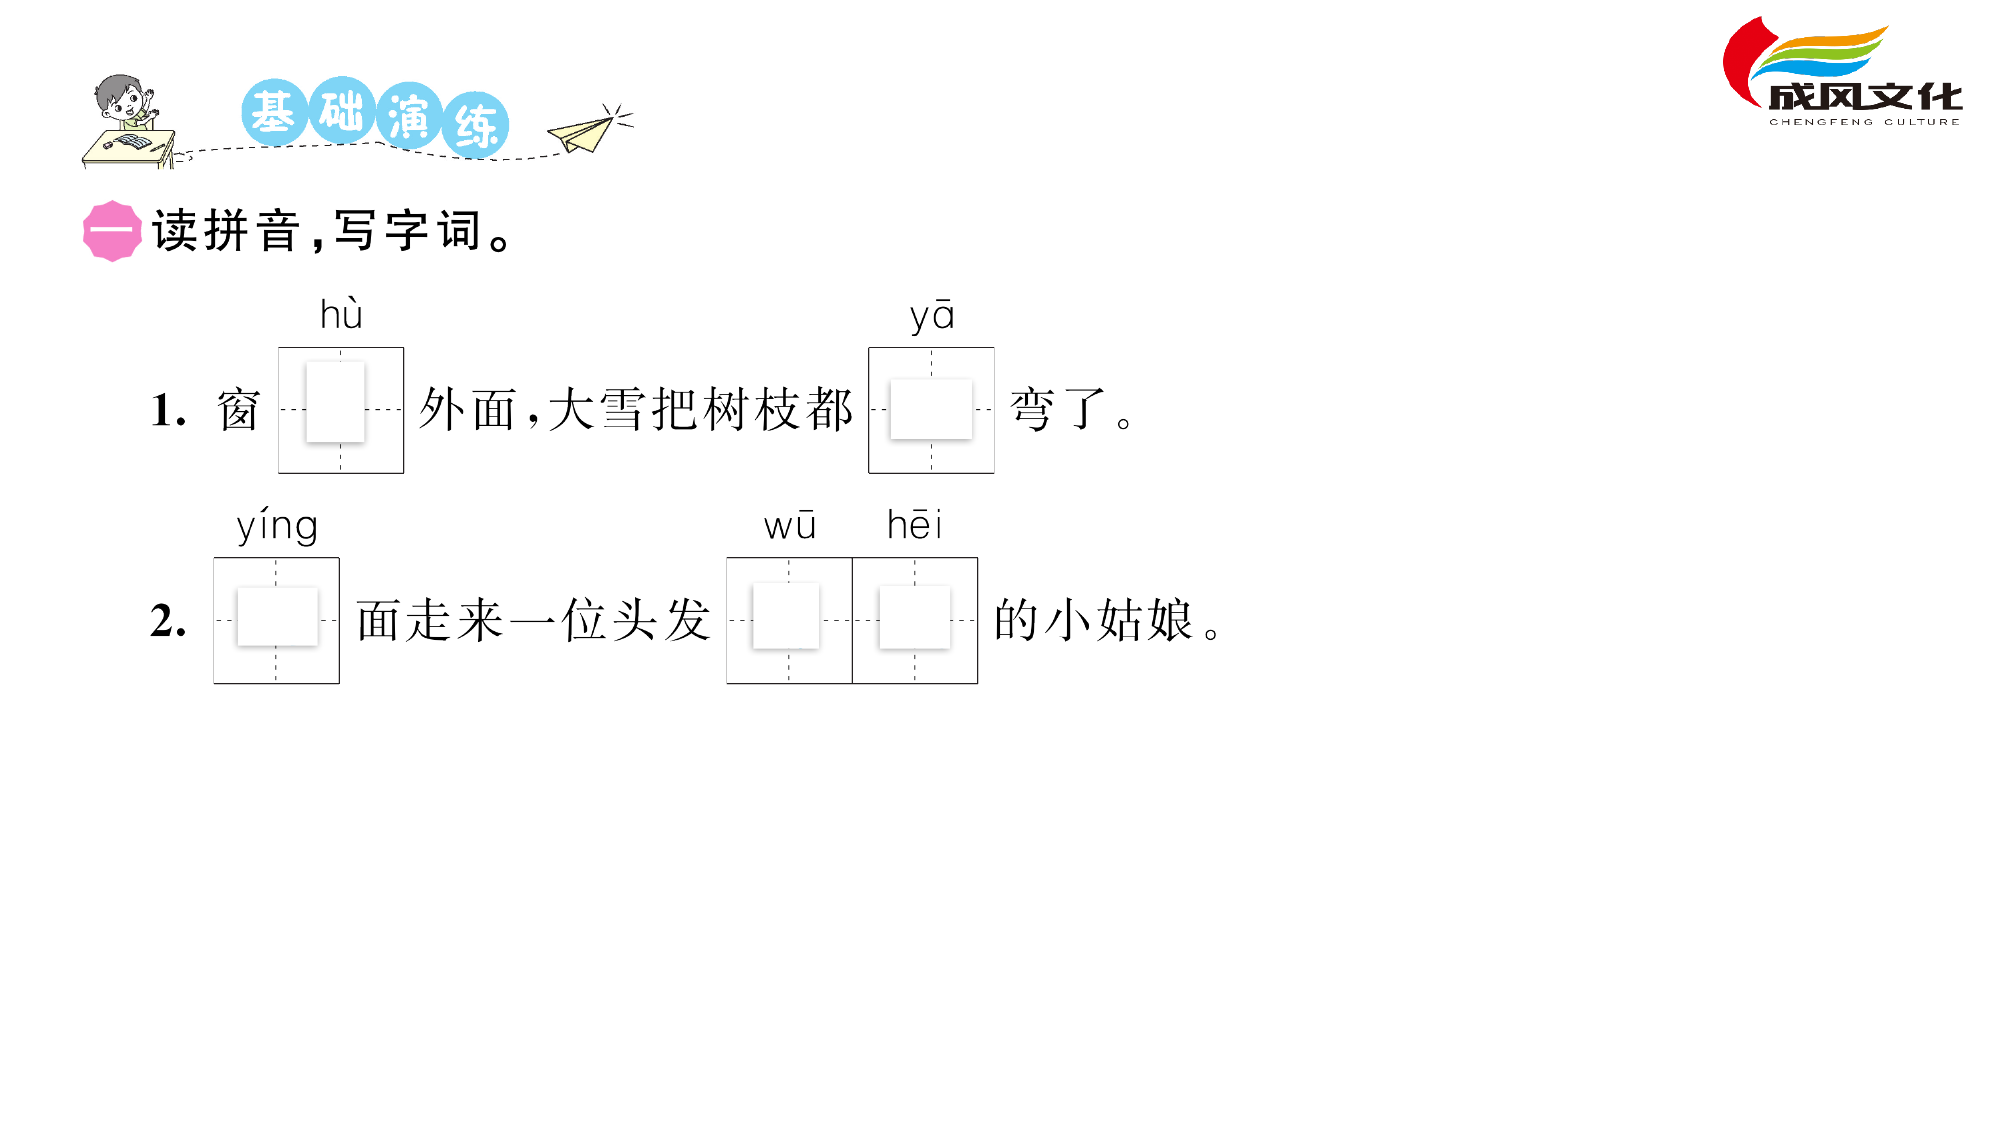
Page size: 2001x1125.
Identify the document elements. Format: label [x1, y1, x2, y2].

picture [78, 0, 1986, 690]
